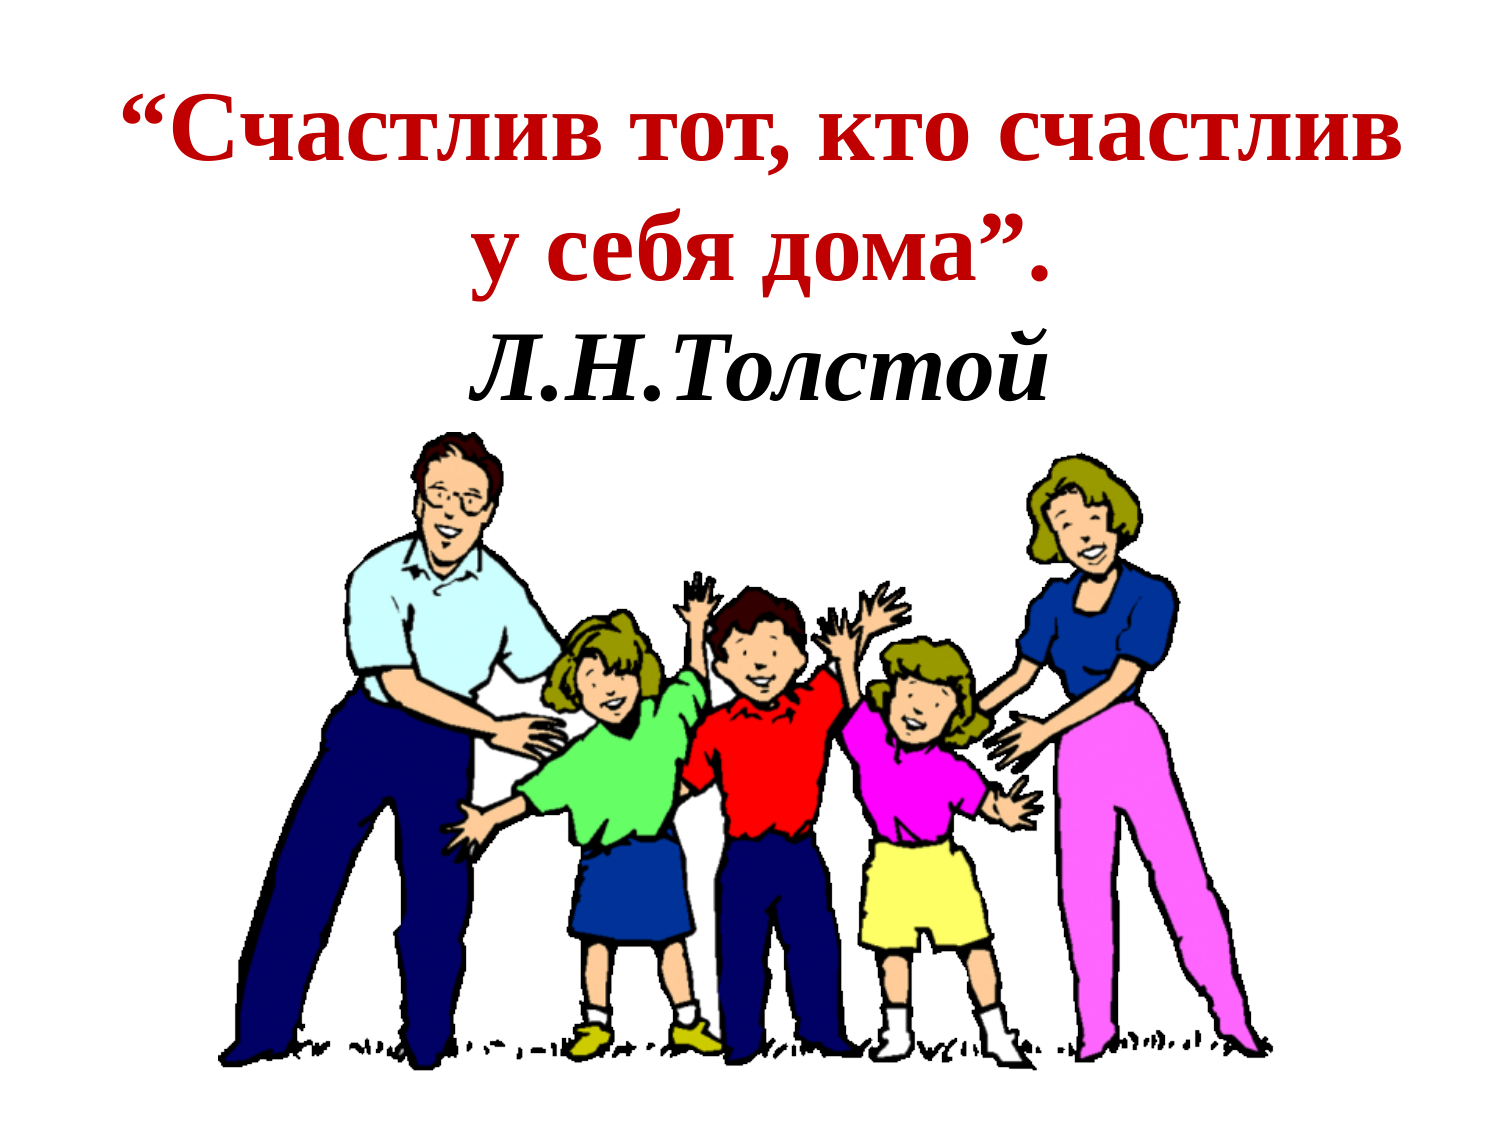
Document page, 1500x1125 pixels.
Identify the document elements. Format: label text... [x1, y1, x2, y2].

text_box “Счастлив тот, кто счастлив у себя дома”. Л.Н.Толстой [88, 53, 1436, 429]
picture [218, 432, 1275, 1074]
